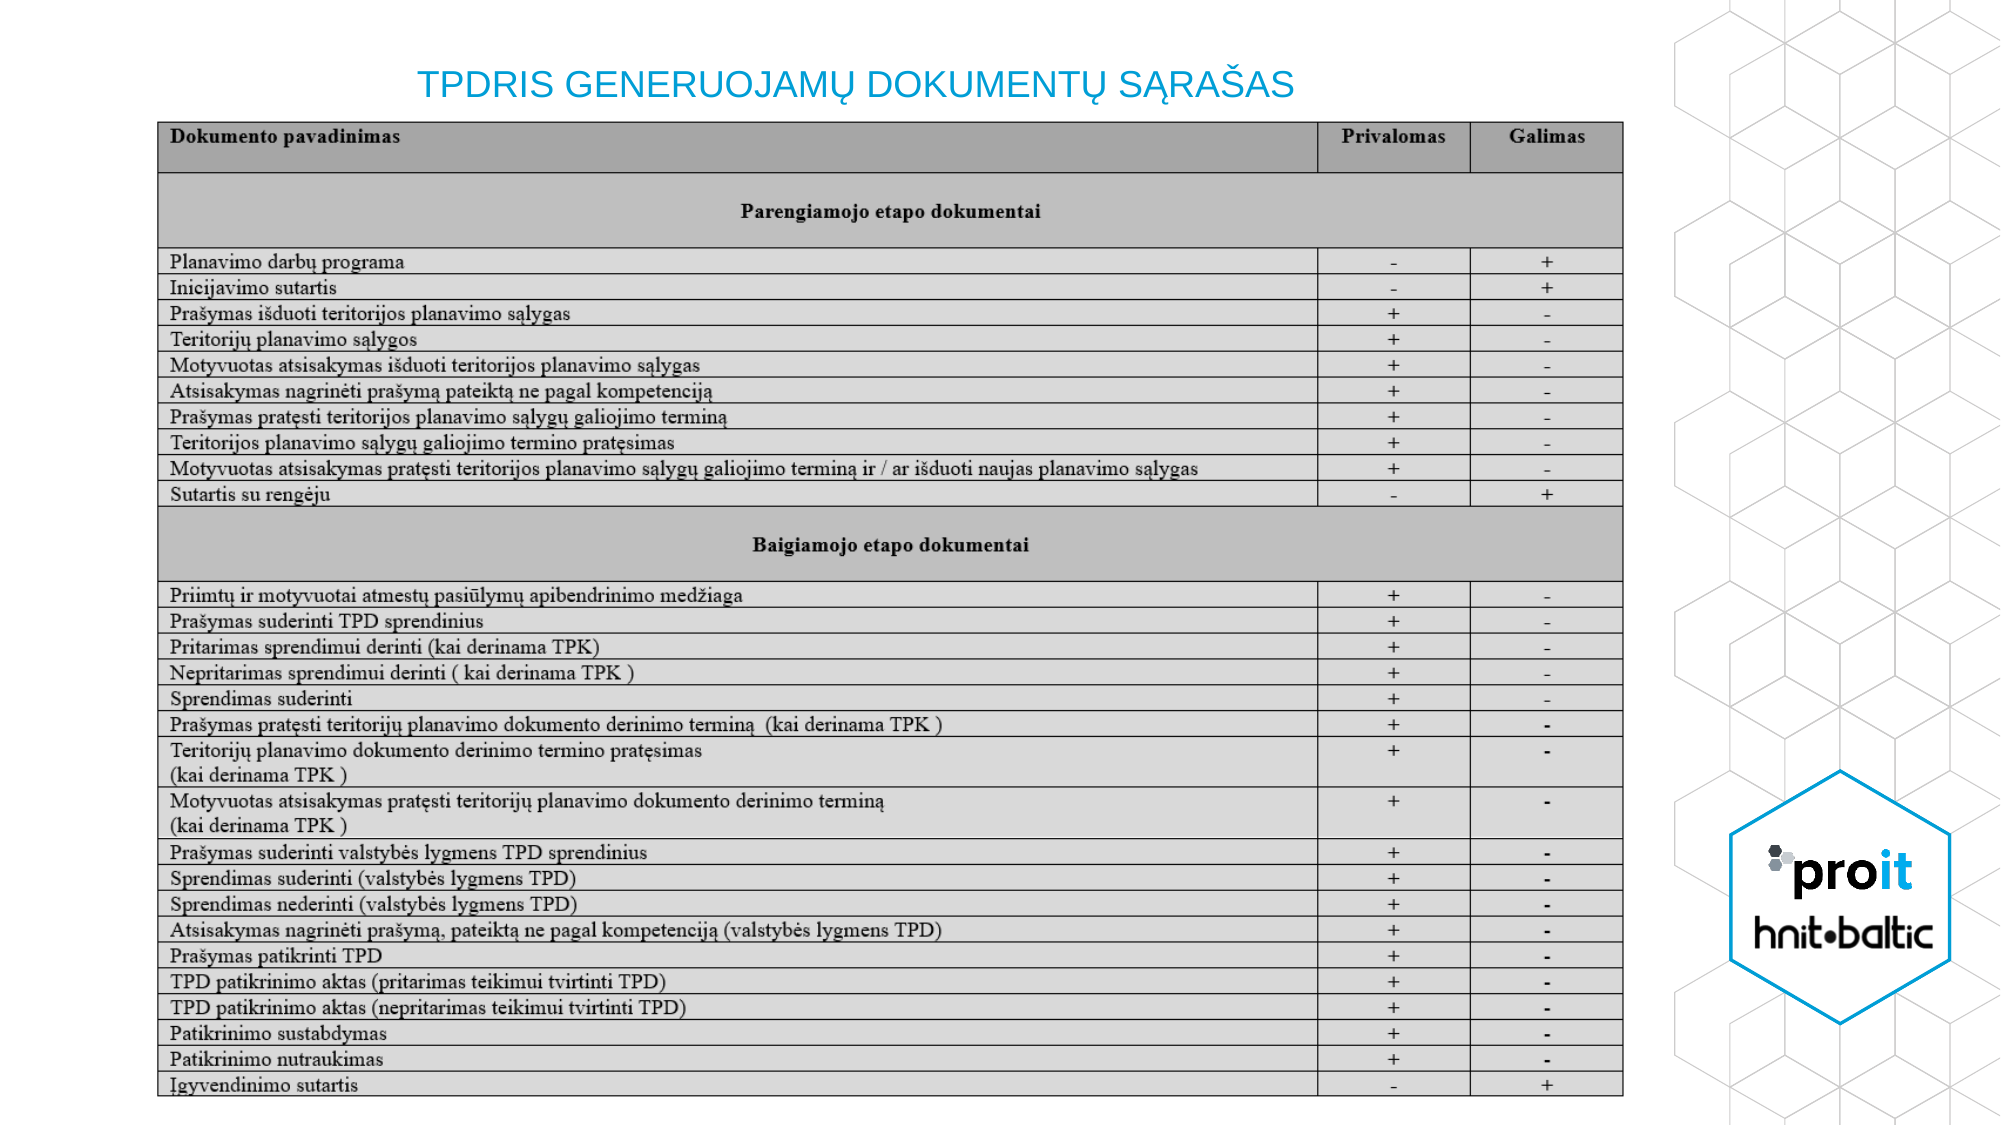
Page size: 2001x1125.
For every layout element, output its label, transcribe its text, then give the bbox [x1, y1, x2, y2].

title TPDRIS GENERUOJAMŲ DOKUMENTŲ SĄRAŠAS [46, 0, 1666, 159]
picture [155, 117, 1626, 1100]
picture [1754, 815, 1934, 951]
